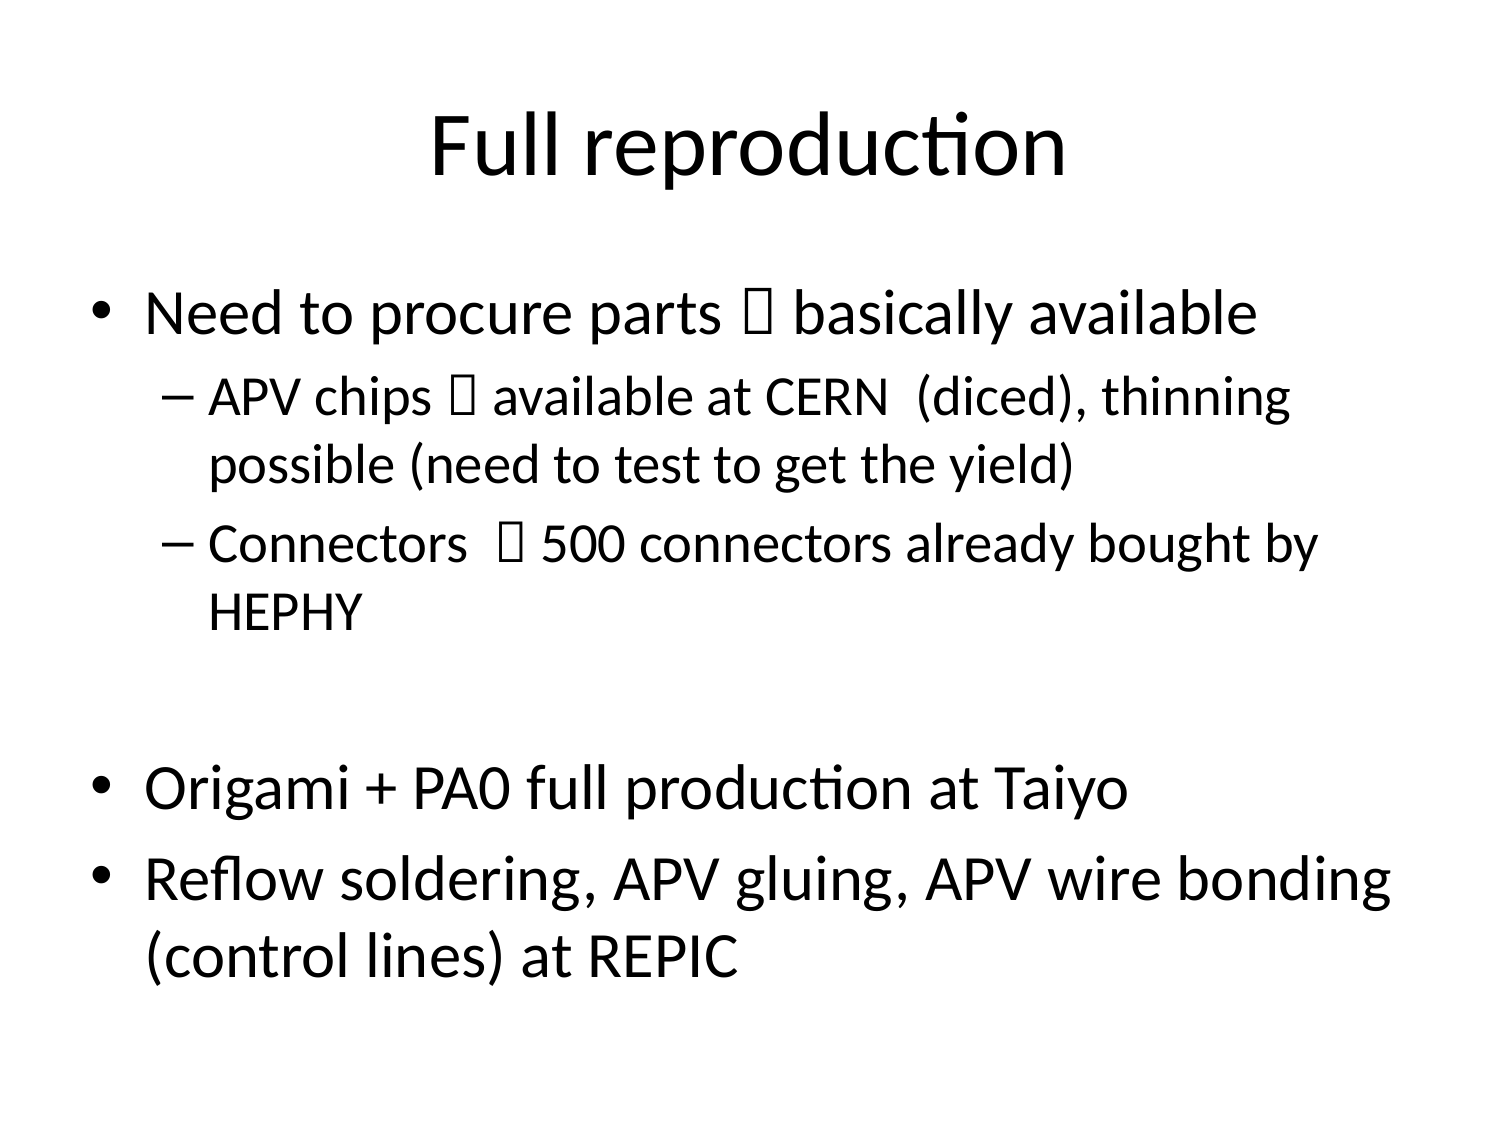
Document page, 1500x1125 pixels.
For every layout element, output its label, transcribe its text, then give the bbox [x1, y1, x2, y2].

list Need to procure parts  basically available APV chips  available at CERN (diced), thinning possible (need to test to get the yield) Connectors  500 connectors already bought by HEPHY Origami + PA0 full production at Taiyo Reflow soldering, APV gluing, APV wire bonding (control lines) at REPIC [75, 262, 1425, 1005]
title Full reproduction [75, 45, 1425, 233]
